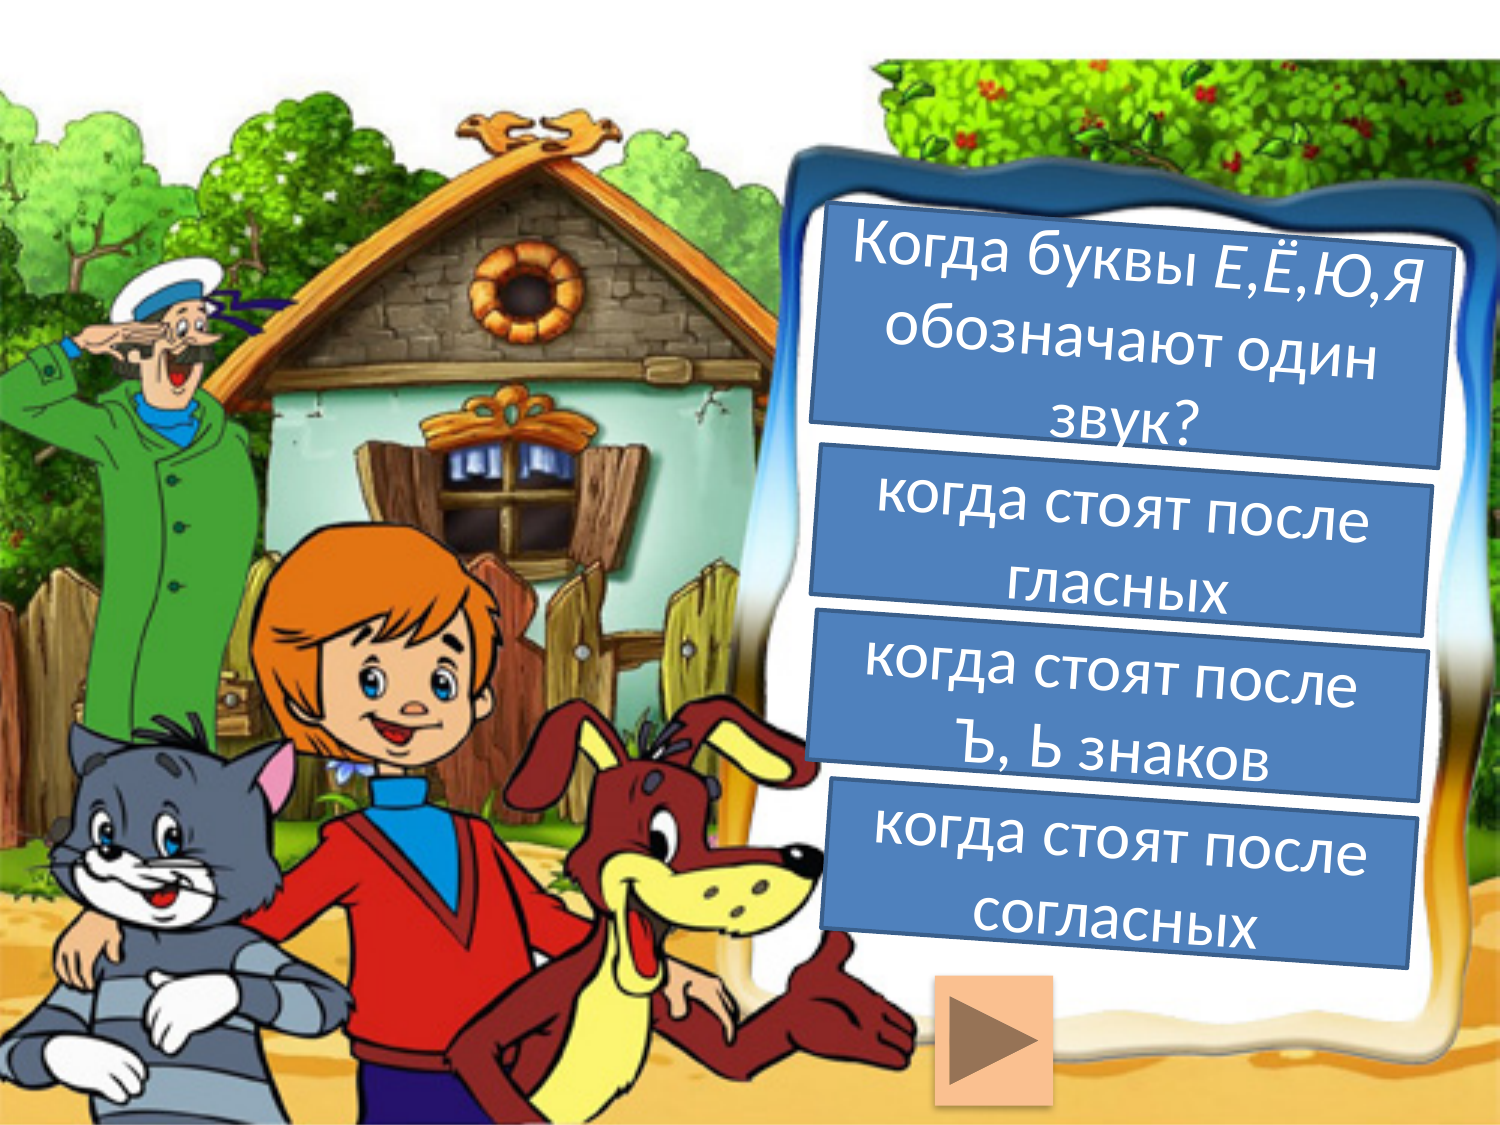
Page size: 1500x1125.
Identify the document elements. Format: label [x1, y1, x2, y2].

list [0, 0, 1500, 1125]
